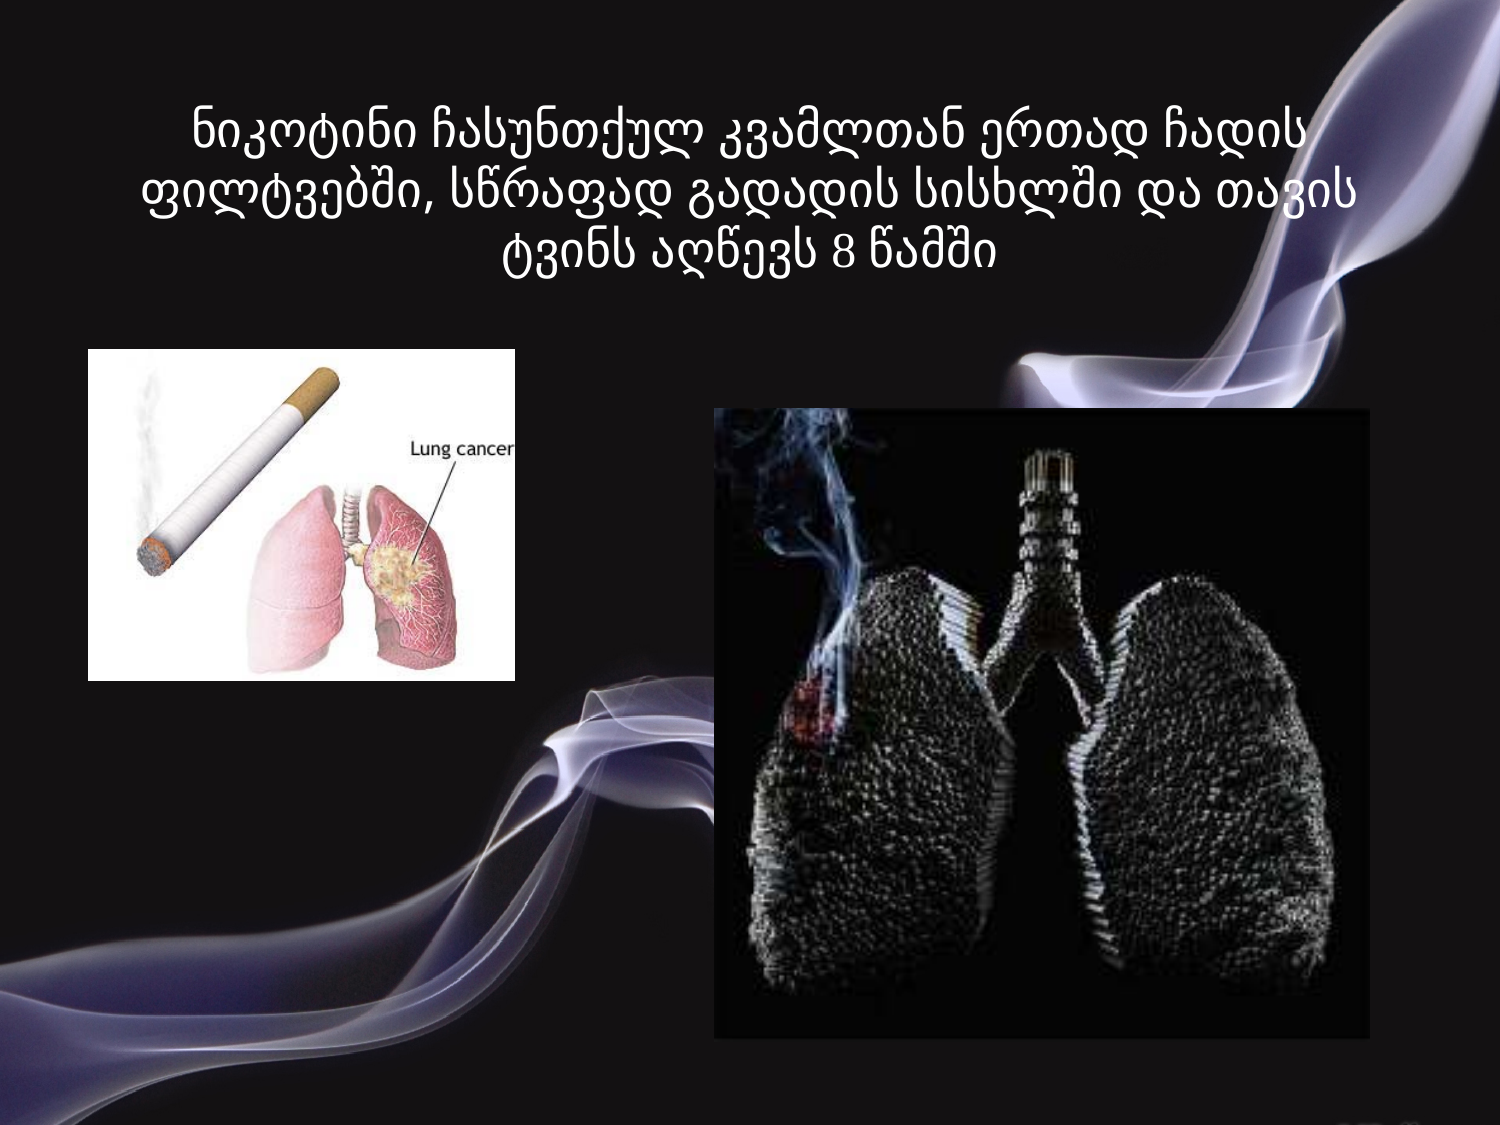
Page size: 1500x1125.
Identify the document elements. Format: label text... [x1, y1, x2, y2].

title ნიკოტინი ჩასუნთქულ კვამლთან ერთად ჩადის ფილტვებში, სწრაფად გადადის სისხლში და თავის ტვინს აღწევს 8 წამში [75, 93, 1425, 282]
picture [0, 0, 1500, 1125]
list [714, 408, 1370, 1042]
